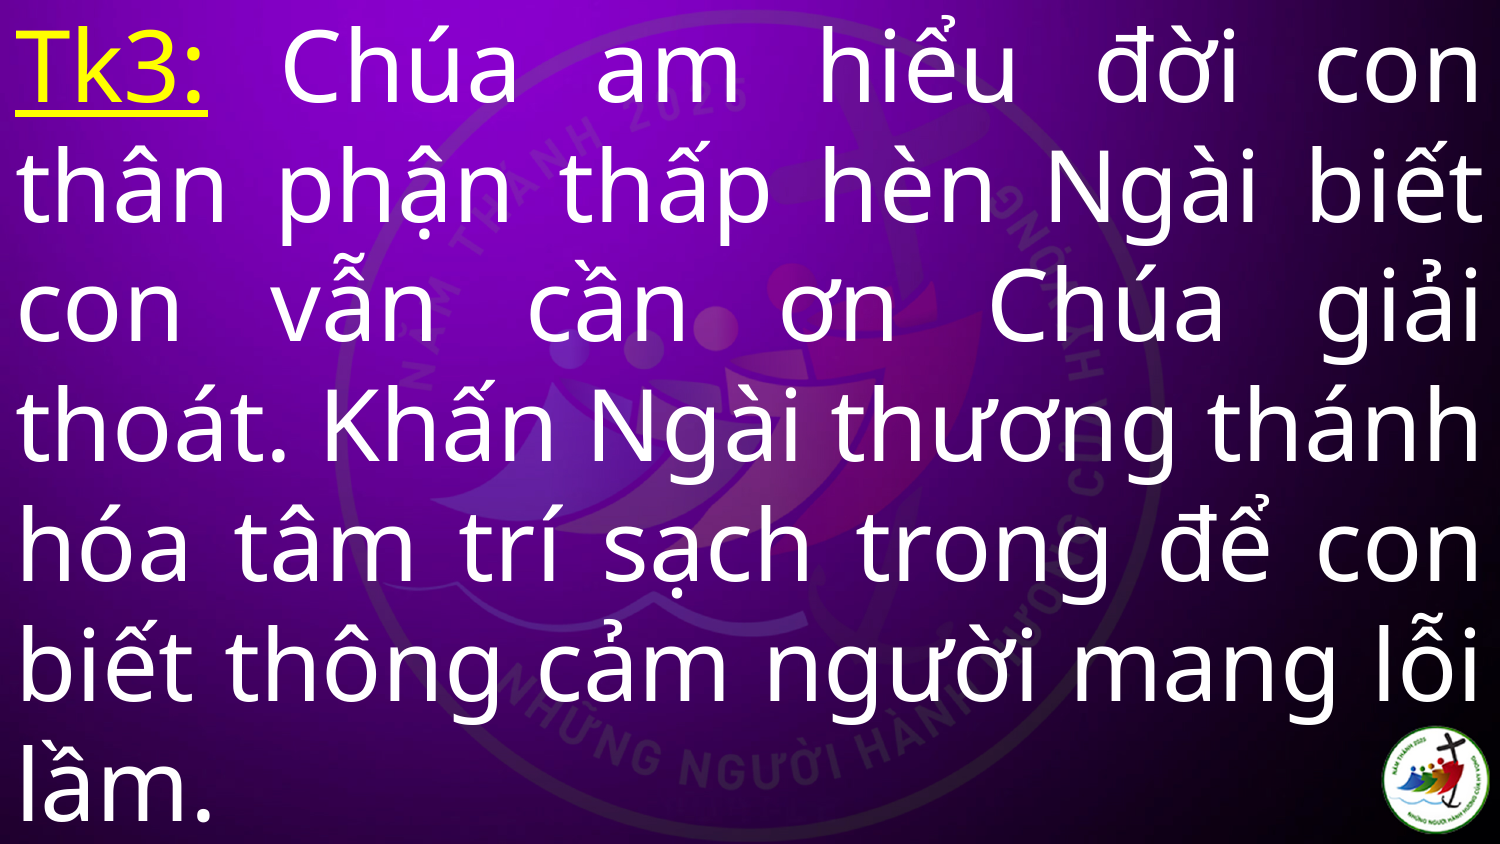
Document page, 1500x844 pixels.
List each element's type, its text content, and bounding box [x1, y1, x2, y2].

title Tk3: Chúa am hiểu đời con thân phận thấp hèn Ngài biết con vẫn cần ơn Chúa giải thoát. Khấn Ngài thương thánh hóa tâm trí sạch trong để con biết thông cảm người mang lỗi lầm. [0, 0, 1500, 844]
